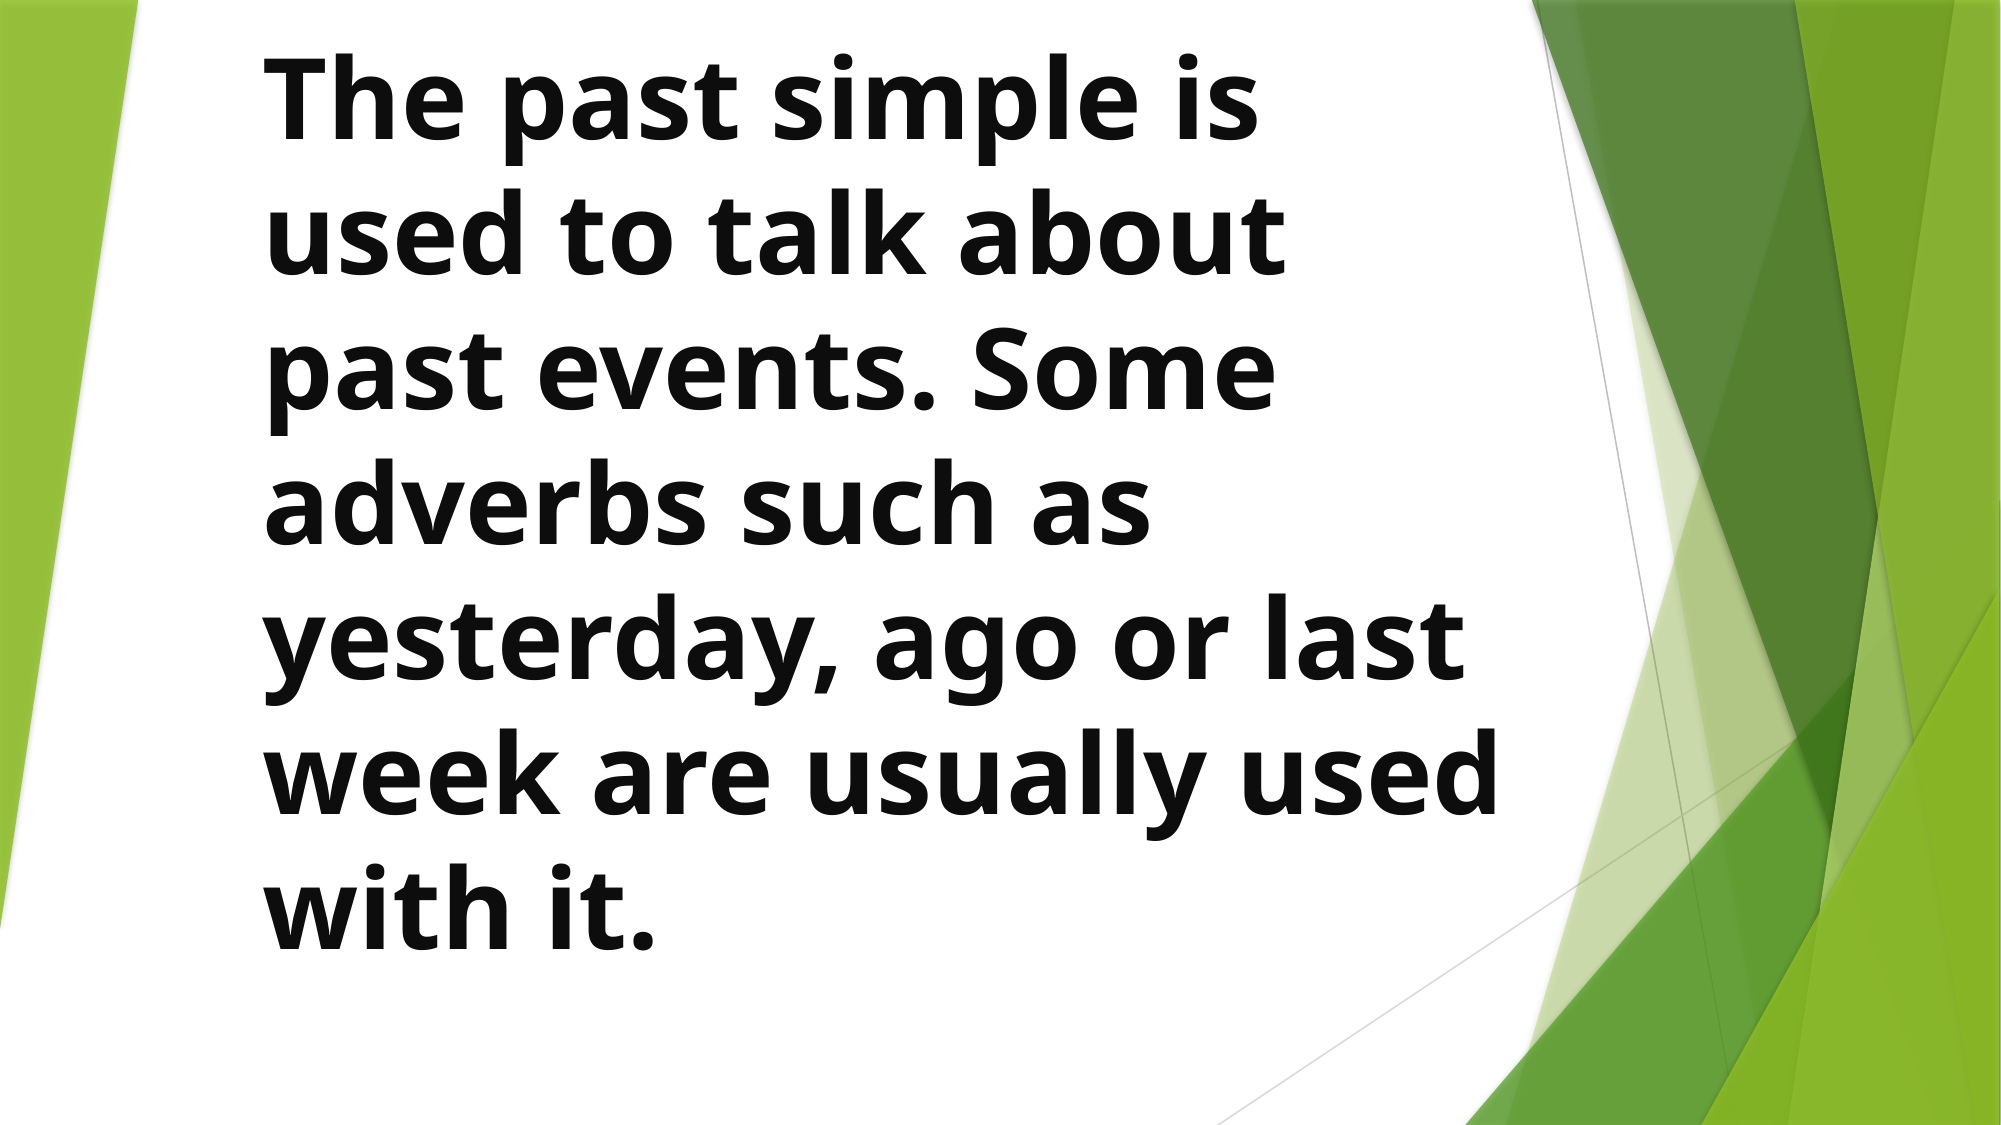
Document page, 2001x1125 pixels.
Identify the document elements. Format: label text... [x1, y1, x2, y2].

title The past simple is used to talk about past events. Some adverbs such as yesterday, ago or last week are usually used with it. [247, 709, 1522, 980]
